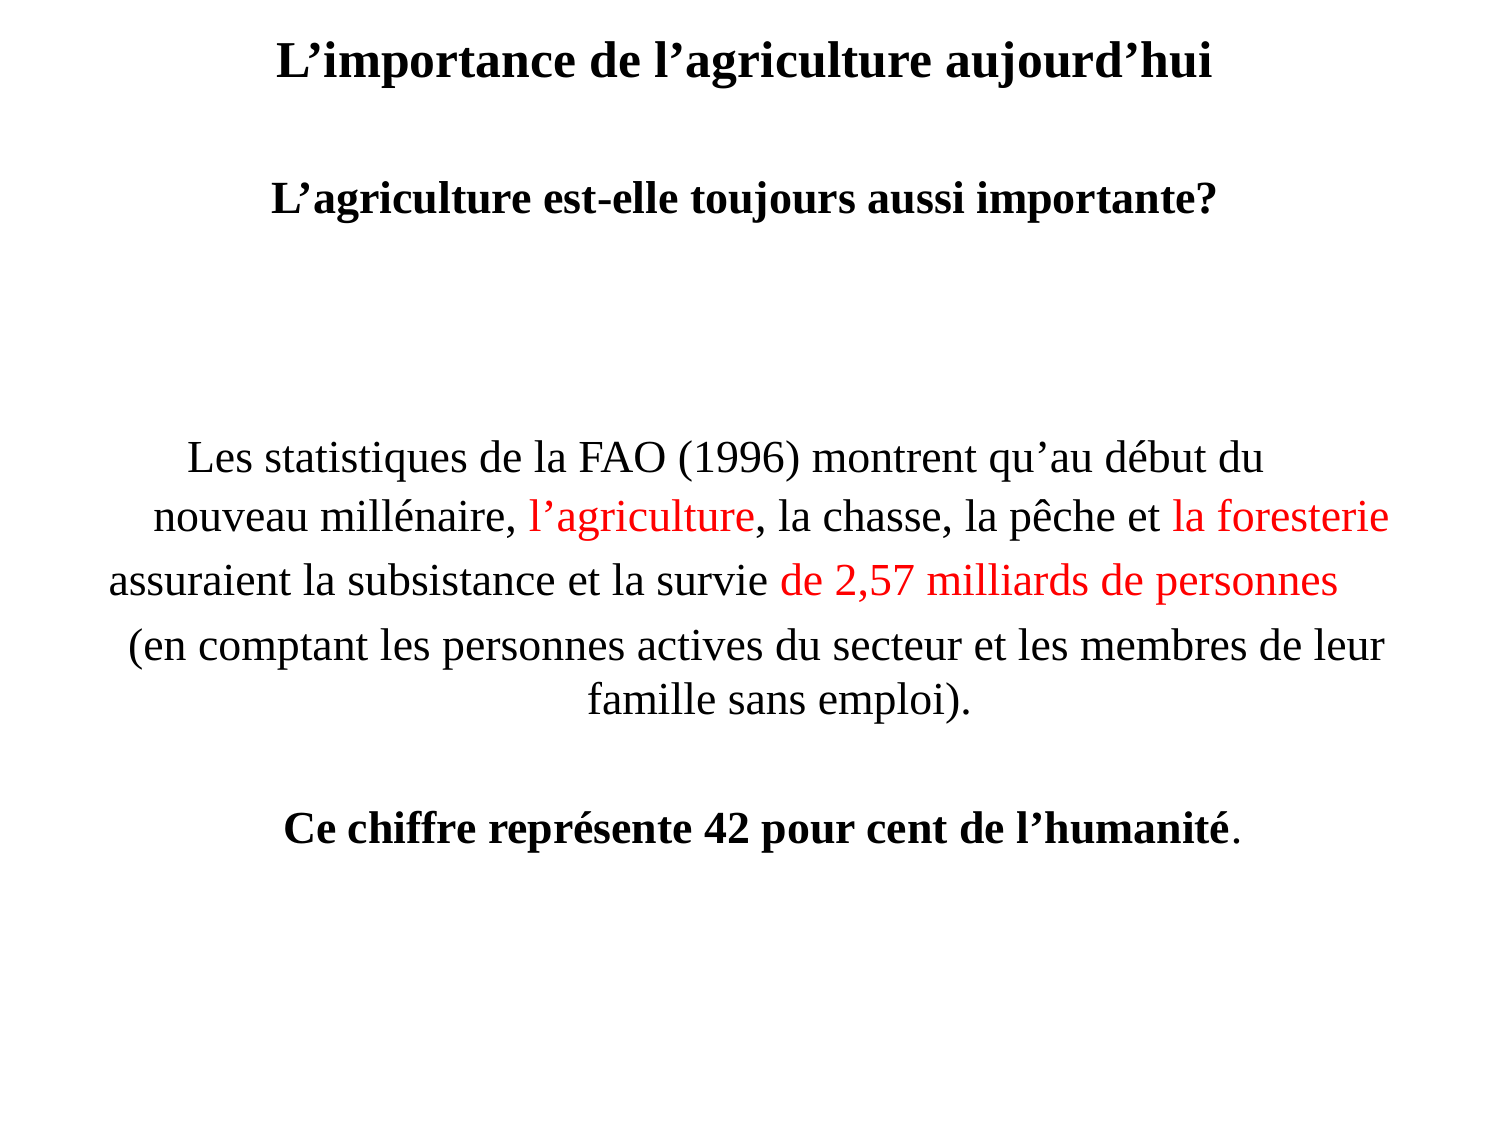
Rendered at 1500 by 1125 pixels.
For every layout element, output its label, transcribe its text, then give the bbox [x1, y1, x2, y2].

list Les statistiques de la FAO (1996) montrent qu’au début du nouveau millénaire, l’agriculture, la chasse, la pêche et la foresterie assuraient la subsistance et la survie de 2,57 milliards de personnes (en comptant les personnes actives du secteur et les membres de leur famille sans emploi). Ce chiffre représente 42 pour cent de l’humanité. [82, 398, 1432, 1125]
title L’importance de l’agriculture aujourd’hui L’agriculture est-elle toujours aussi importante? [70, 23, 1421, 317]
